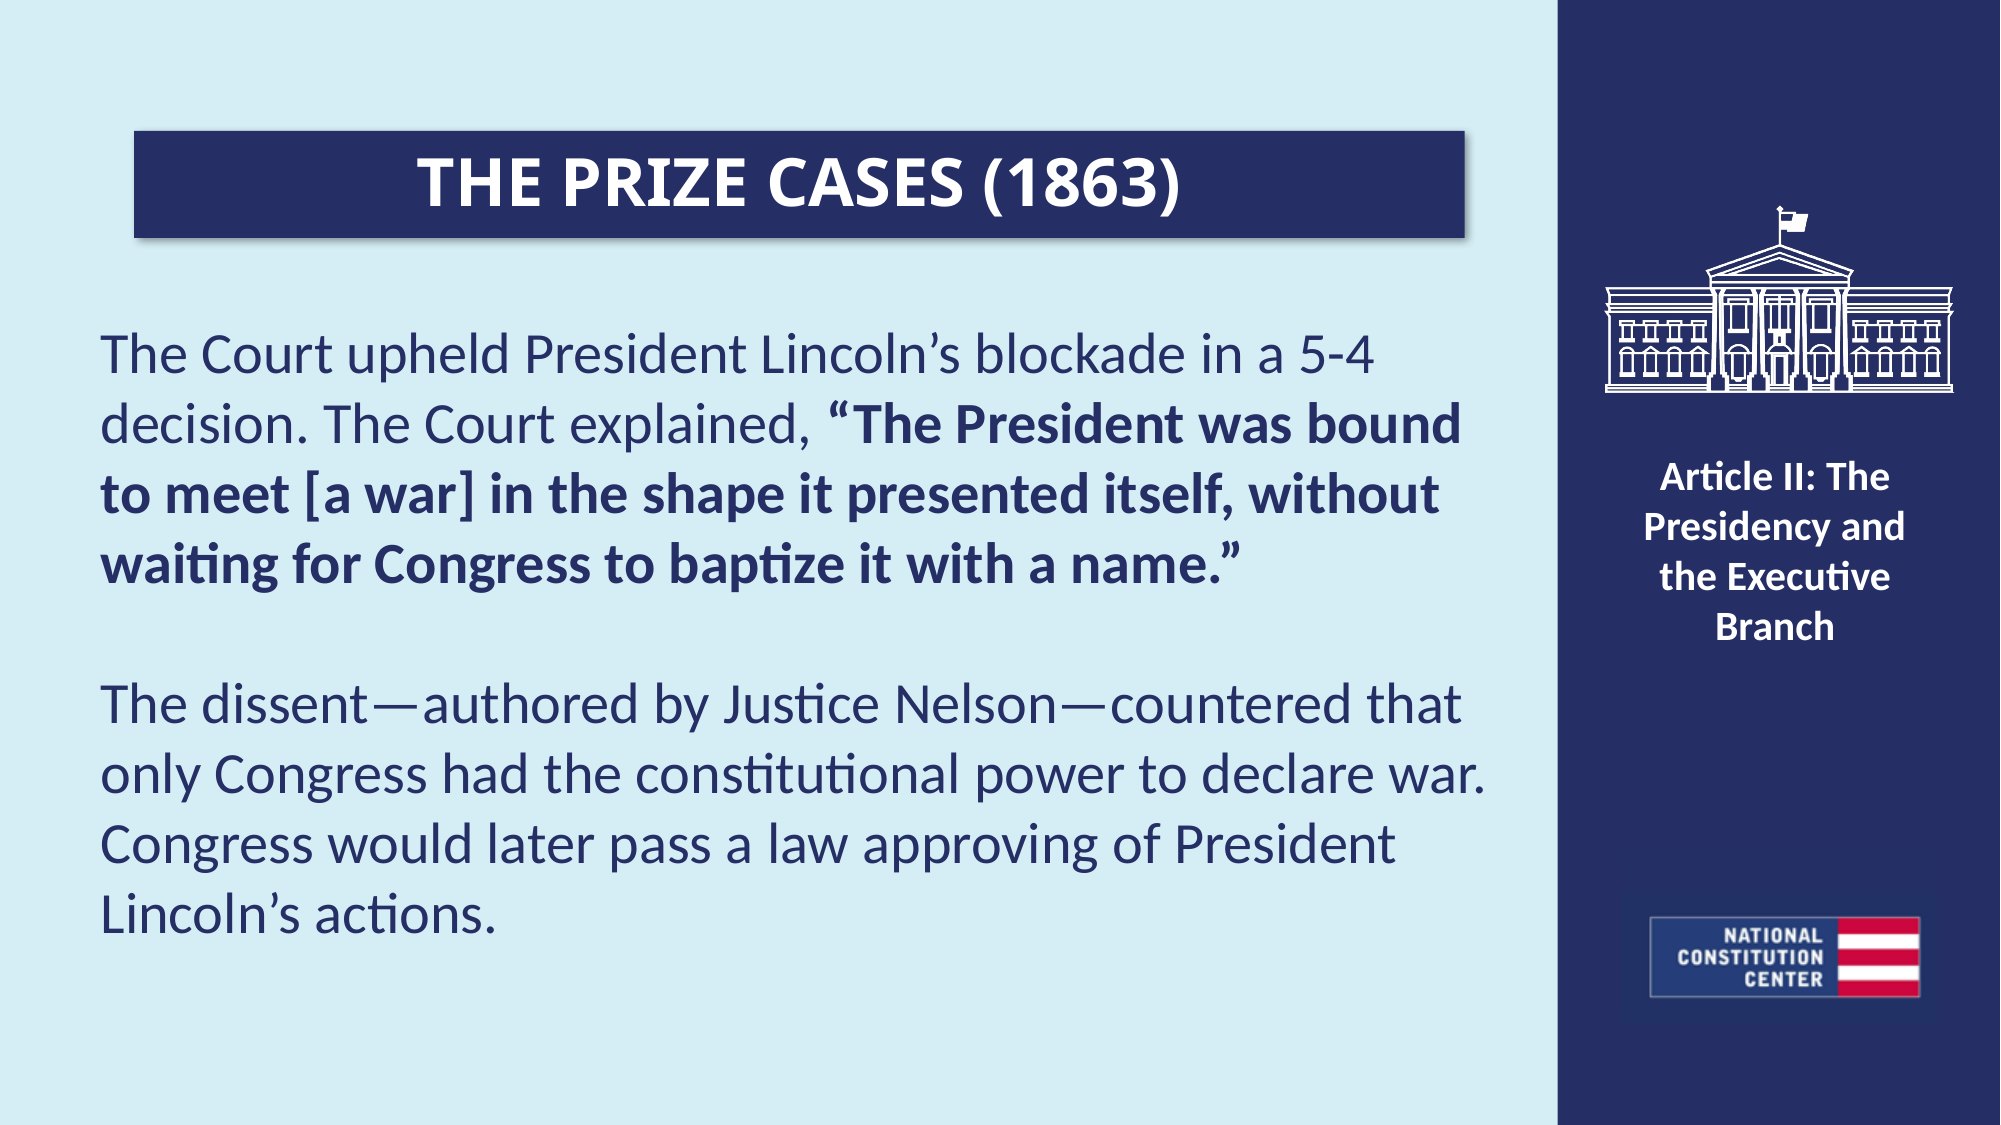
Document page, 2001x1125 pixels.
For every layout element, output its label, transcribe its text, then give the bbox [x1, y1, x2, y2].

text_box THE PRIZE CASES (1863) [134, 130, 1465, 238]
picture [1587, 107, 1971, 491]
text_box The Court upheld President Lincoln’s blockade in a 5-4 decision. The Court explained, “The President was bound to meet [a war] in the shape it presented itself, without waiting for Congress to baptize it with a name.” The dissent—authored by Justice Nelson—countered that only Congress had the constitutional power to declare war. Congress would later pass a law approving of President Lincoln’s actions. [85, 307, 1514, 959]
picture [1620, 849, 1937, 1023]
picture [0, 0, 1557, 1125]
